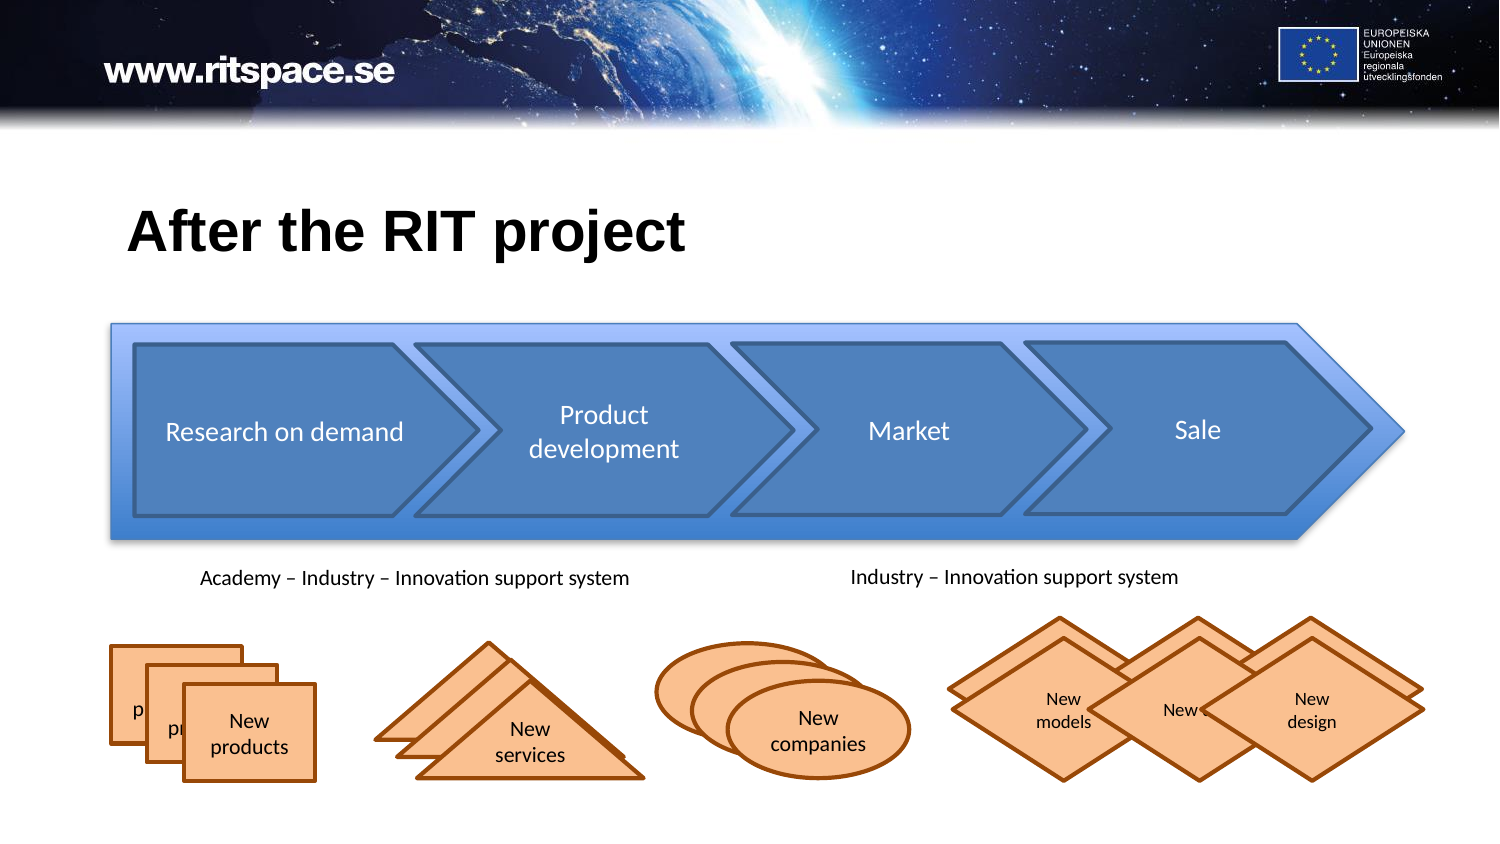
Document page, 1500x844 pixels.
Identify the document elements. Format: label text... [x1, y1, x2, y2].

text_box New sorfware [1240, 615, 1425, 698]
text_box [375, 642, 644, 779]
text_box Academy – Industry – Innovation support system [151, 555, 680, 597]
text_box New models [950, 636, 1132, 783]
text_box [656, 643, 910, 779]
text_box New data [1086, 636, 1255, 783]
text_box Market [729, 341, 1089, 518]
text_box Research on demand [132, 342, 481, 519]
text_box New methodes [946, 615, 1129, 700]
text_box [110, 322, 1406, 540]
text_box Product development [413, 342, 796, 519]
title After the RIT project [111, 137, 1387, 319]
text_box Industry – Innovation support system [750, 555, 1279, 597]
text_box Sale [1023, 340, 1374, 517]
text_box New design [1198, 636, 1426, 783]
text_box New processes [1115, 615, 1254, 678]
picture [0, 0, 1499, 844]
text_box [110, 645, 315, 782]
